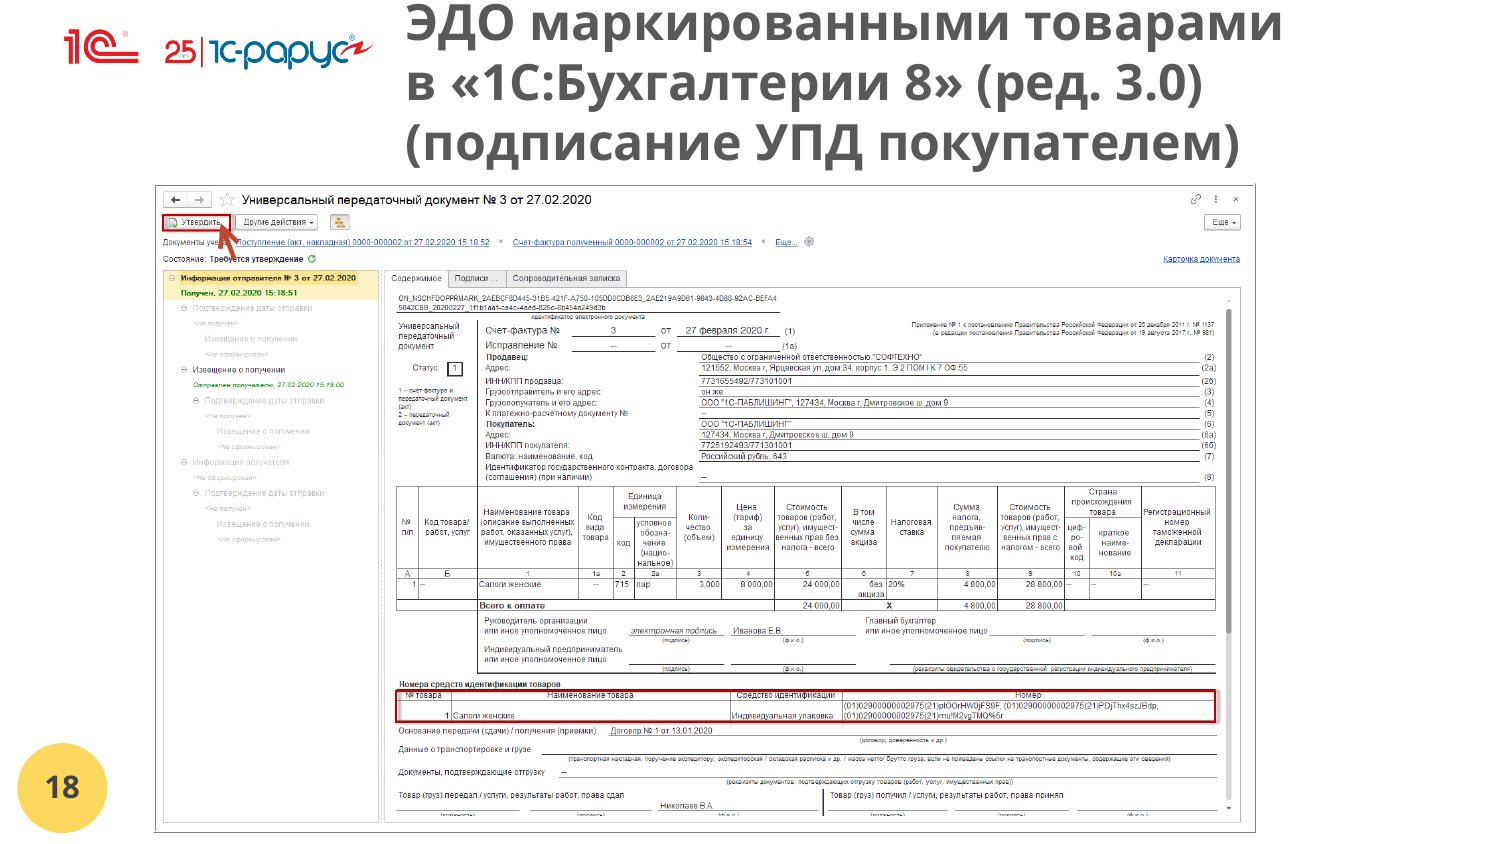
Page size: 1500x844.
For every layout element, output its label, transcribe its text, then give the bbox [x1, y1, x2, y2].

picture [248, 45, 261, 58]
picture [64, 29, 375, 70]
title ЭДО маркированными товарами в «1С:Бухгалтерии 8» (ред. 3.0) (подписание УПД покупателем) [390, 14, 1436, 148]
picture [248, 55, 288, 70]
picture [271, 45, 283, 58]
slide_number ‹#› [17, 755, 108, 821]
picture [292, 45, 305, 58]
picture [152, 183, 1257, 833]
